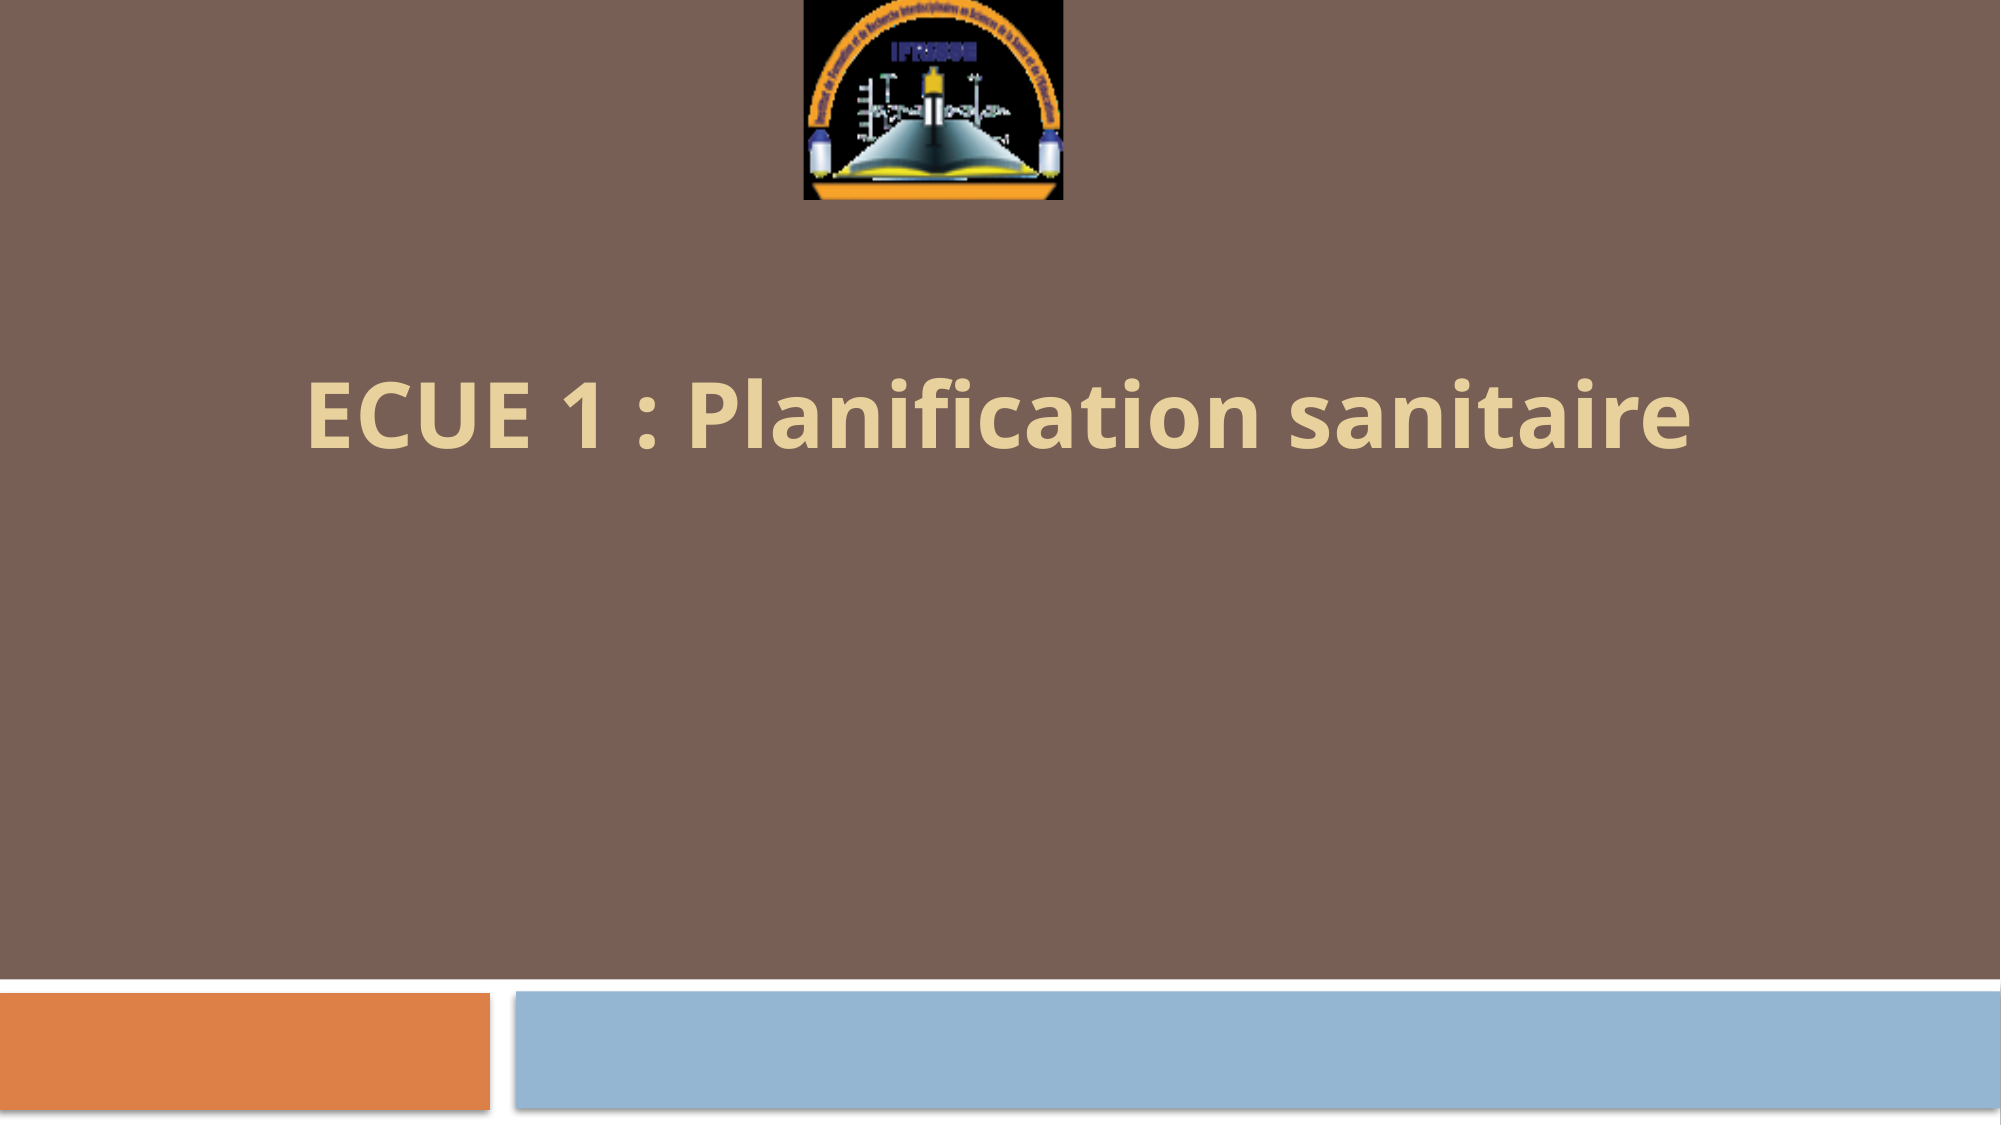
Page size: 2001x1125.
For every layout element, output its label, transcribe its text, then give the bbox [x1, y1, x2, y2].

title ECUE 1 : Planification sanitaire [87, 132, 1912, 802]
picture [803, 0, 1064, 201]
